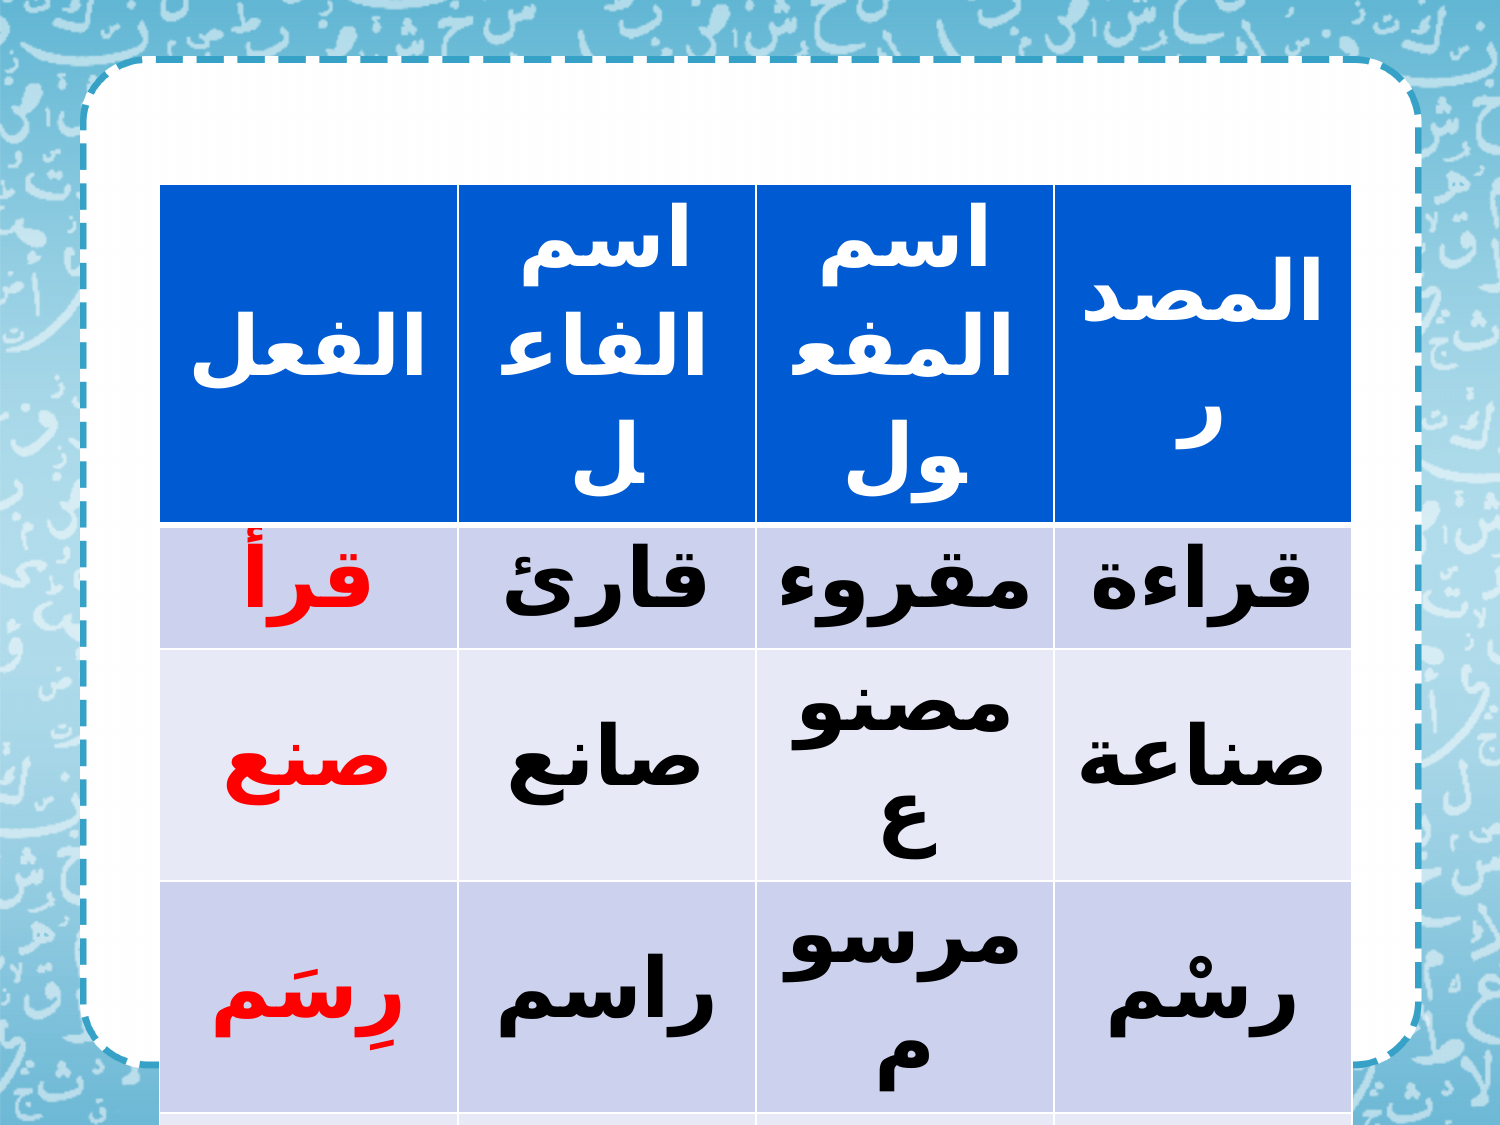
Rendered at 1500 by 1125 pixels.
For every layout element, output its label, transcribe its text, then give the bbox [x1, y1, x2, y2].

table_cell مرسوم [757, 882, 1053, 1112]
picture [0, 0, 1500, 1125]
table_header الفعل [160, 185, 457, 522]
table_cell نَصَر [160, 1114, 457, 1125]
table_cell قراءة [1055, 528, 1351, 648]
table_header اسم المفعول [757, 185, 1053, 522]
table_cell ناصر [459, 1114, 755, 1125]
table_header اسم الفاعل [459, 185, 755, 522]
table_cell مقروء [757, 528, 1053, 648]
table_header المصدر [1055, 185, 1351, 522]
table_cell رسْم [1055, 882, 1351, 1112]
table_cell رِسَم [160, 882, 457, 1112]
table_cell منصور [757, 1114, 1053, 1125]
table_cell مصنوع [757, 650, 1053, 880]
table_cell قارئ [459, 528, 755, 648]
table_cell صانع [459, 650, 755, 880]
table_cell صناعة [1055, 650, 1351, 880]
table_cell قرأ [160, 528, 457, 648]
table_cell صنع [160, 650, 457, 880]
table_cell راسم [459, 882, 755, 1112]
table_cell نصْر [1055, 1114, 1351, 1125]
